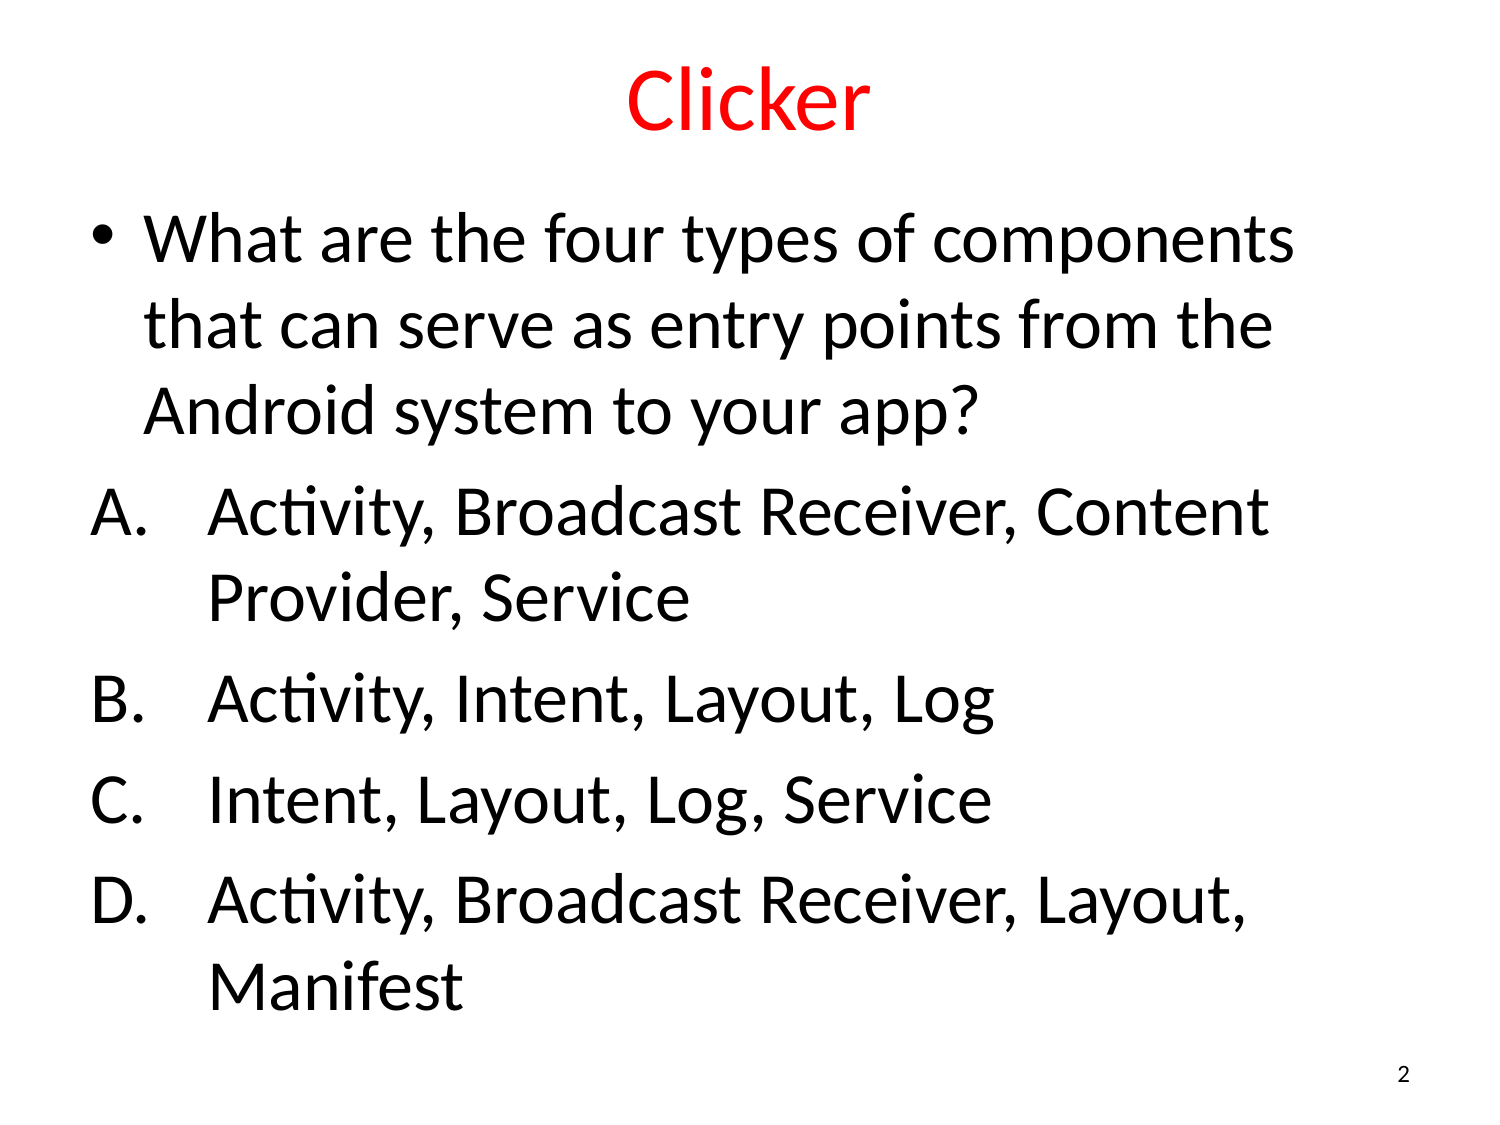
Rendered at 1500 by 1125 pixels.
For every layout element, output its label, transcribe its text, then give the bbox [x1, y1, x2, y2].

list What are the four types of components that can serve as entry points from the Android system to your app? Activity, Broadcast Receiver, Content Provider, Service Activity, Intent, Layout, Log Intent, Layout, Log, Service Activity, Broadcast Receiver, Layout, Manifest [75, 182, 1425, 1038]
slide_number 2 [1074, 1042, 1425, 1103]
title Clicker [75, 0, 1425, 182]
